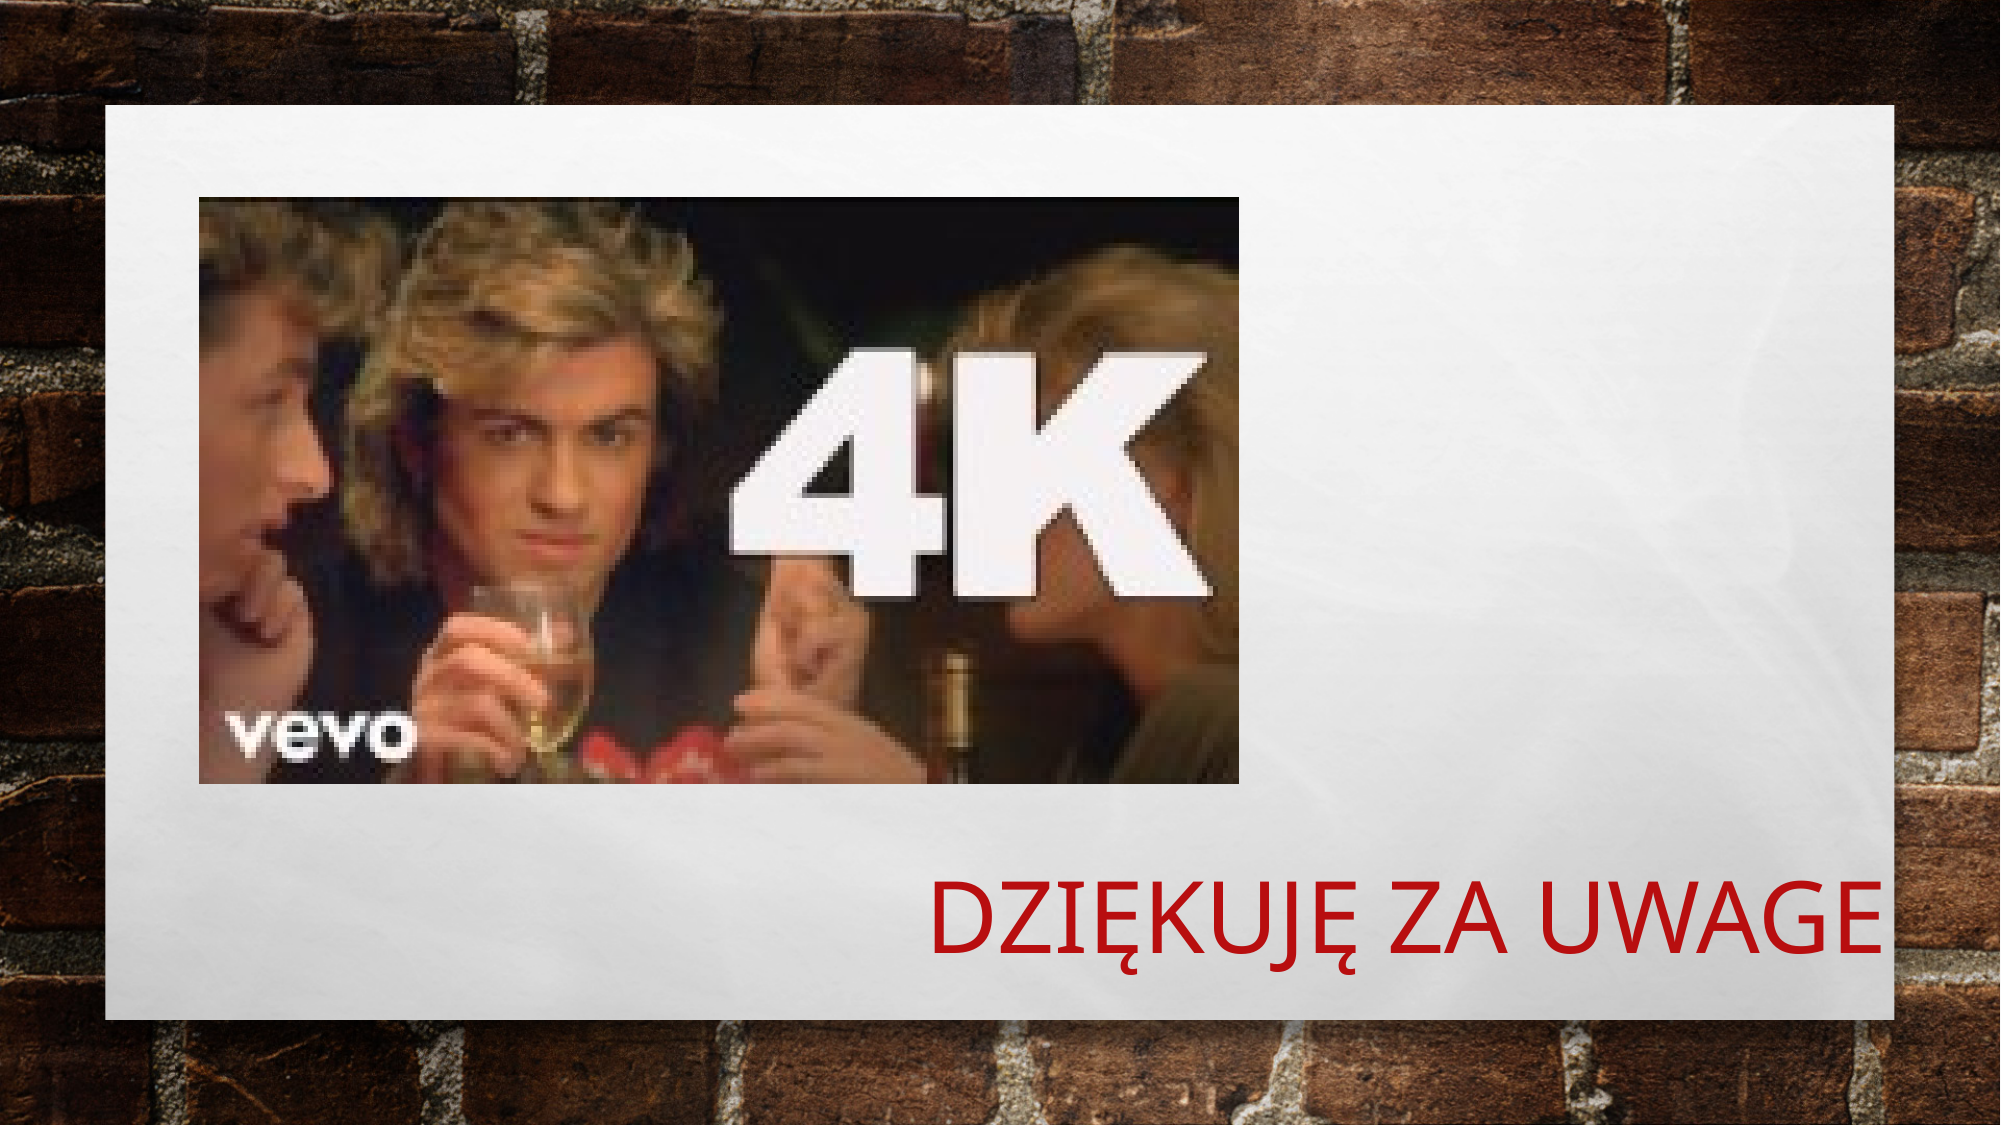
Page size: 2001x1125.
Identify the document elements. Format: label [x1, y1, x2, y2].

picture [0, 0, 2000, 1125]
list [198, 196, 1240, 785]
